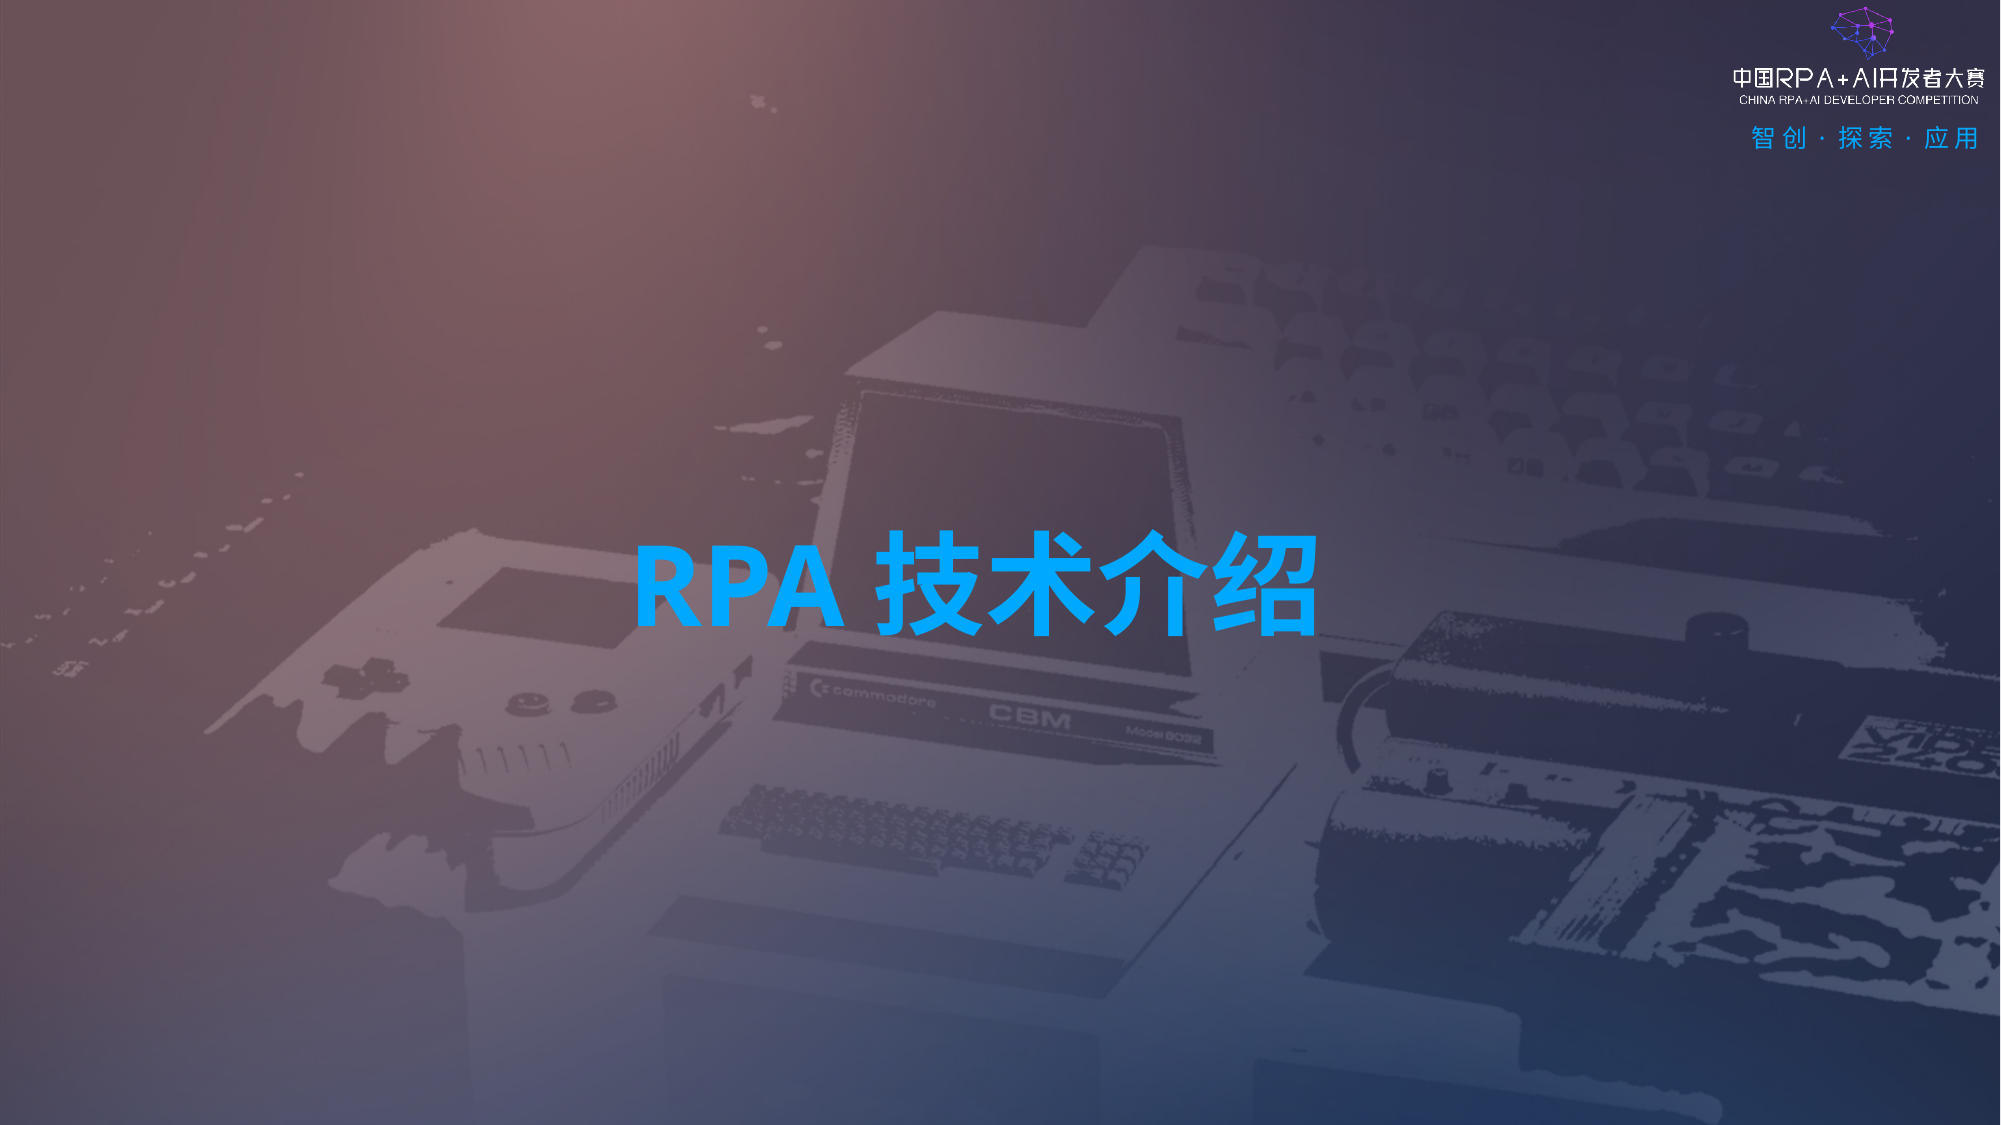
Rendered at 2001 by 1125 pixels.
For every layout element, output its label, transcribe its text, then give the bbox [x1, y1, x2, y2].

text_box RPA技术介绍 [489, 480, 1462, 657]
picture [0, 0, 2001, 1125]
